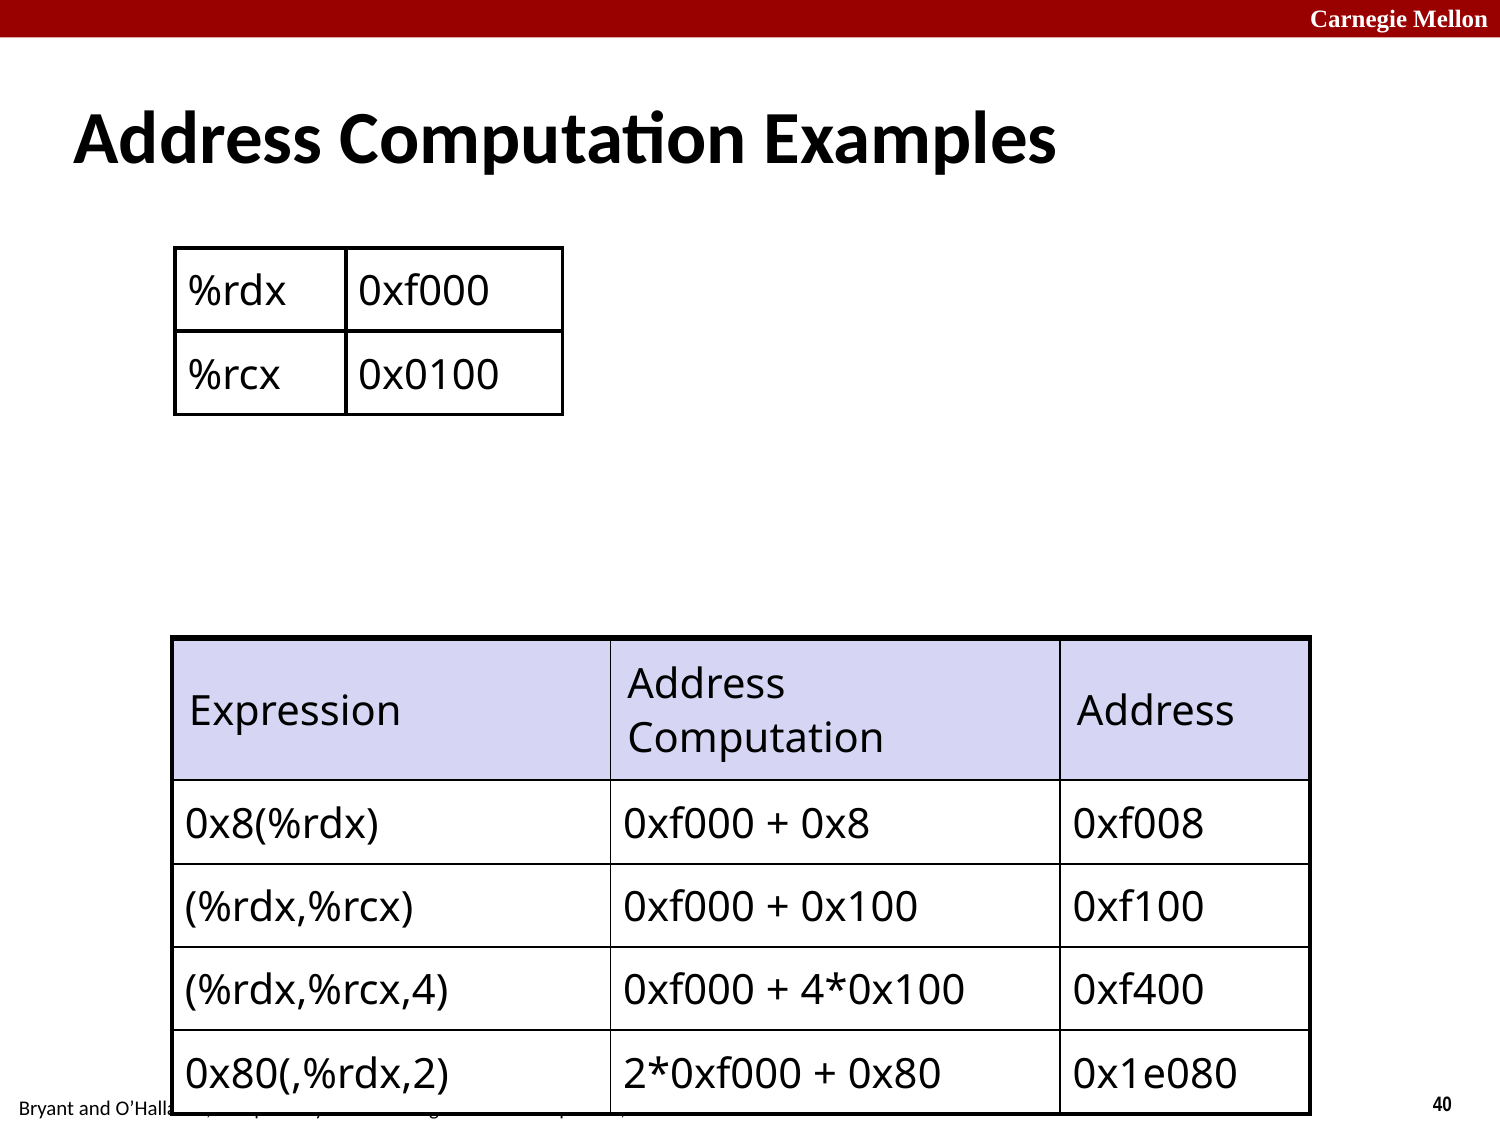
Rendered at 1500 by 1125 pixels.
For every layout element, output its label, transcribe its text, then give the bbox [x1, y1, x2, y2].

table_cell 0xf000 + 0x8 [611, 781, 1059, 863]
table_cell 0xf100 [1061, 865, 1308, 946]
table_cell (%rdx,%rcx) [174, 865, 610, 946]
table_cell 2*0xf000 + 0x80 [611, 1031, 1059, 1112]
table_cell 0x1e080 [1061, 1031, 1308, 1112]
table_cell 0xf000 + 4*0x100 [611, 948, 1059, 1029]
table_cell 0x0100 [348, 333, 561, 413]
table_cell 0x8(%rdx) [174, 781, 610, 863]
table_cell 0xf008 [1061, 781, 1308, 863]
table_header 0xf000 [348, 250, 561, 329]
title Address Computation Examples [58, 71, 1305, 197]
table_cell (%rdx,%rcx,4) [174, 948, 610, 1029]
table_cell 0x80(,%rdx,2) [174, 1031, 610, 1112]
table_cell 0xf000 + 0x100 [611, 865, 1059, 946]
table_cell %rcx [177, 333, 344, 413]
table_cell 0xf400 [1061, 948, 1308, 1029]
table_header Expression [174, 641, 610, 779]
table_header %rdx [177, 250, 344, 329]
table_header Address Computation [611, 641, 1059, 779]
table_header Address [1061, 641, 1308, 779]
